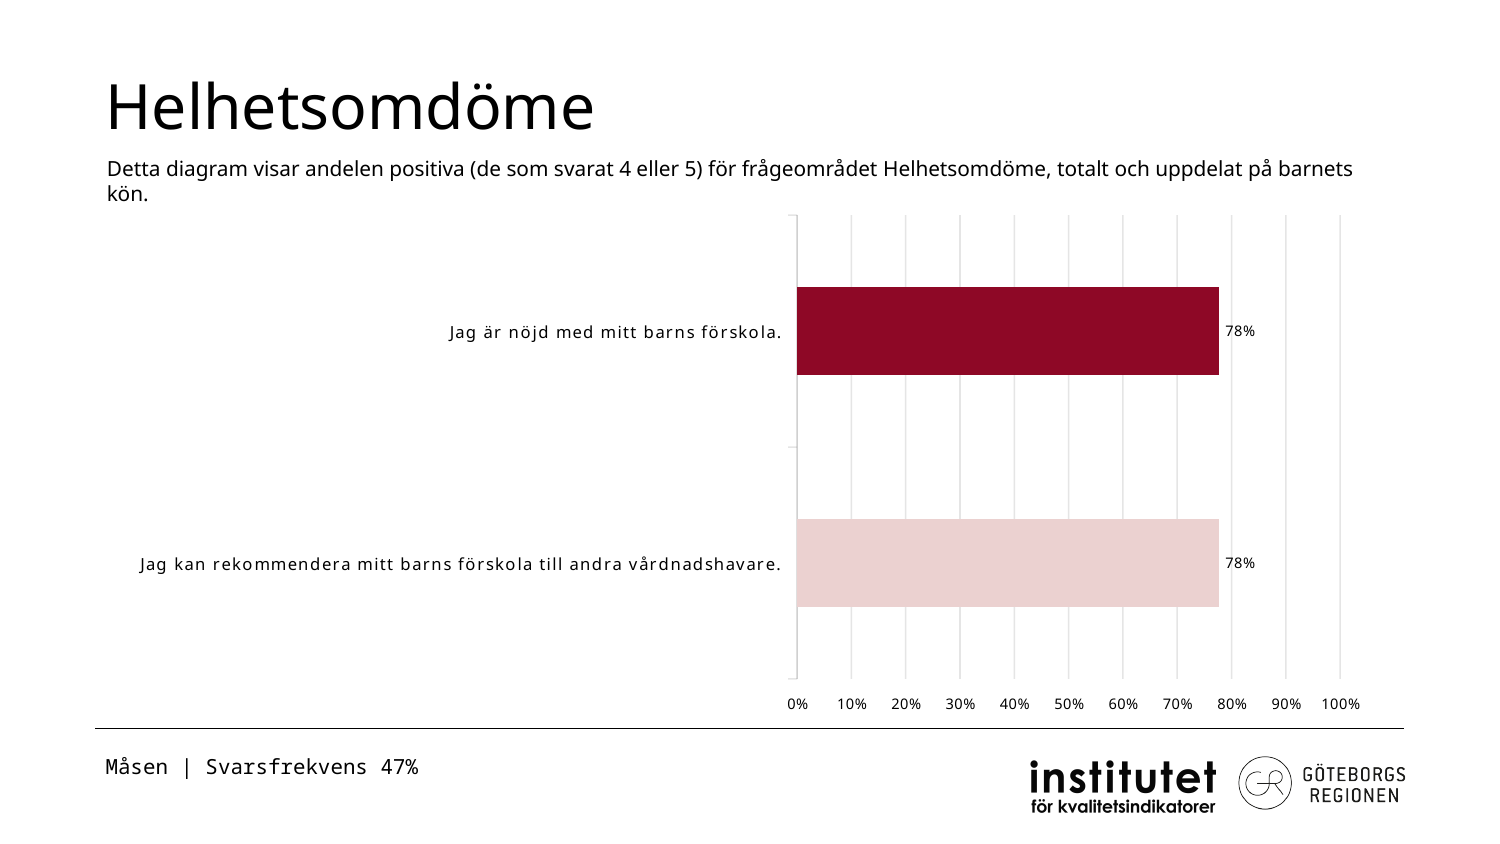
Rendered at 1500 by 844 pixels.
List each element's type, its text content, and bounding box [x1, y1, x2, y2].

picture [1029, 753, 1218, 818]
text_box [118, 667, 1382, 753]
text_box Måsen | Svarsfrekvens 47% [90, 746, 986, 787]
title Helhetsomdöme [90, 59, 1412, 149]
text_box Detta diagram visar andelen positiva (de som svarat 4 eller 5) för frågeområdet Helhetsomdöme, totalt och uppdelat på barnets kön. [92, 148, 1409, 213]
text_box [114, 204, 1385, 725]
